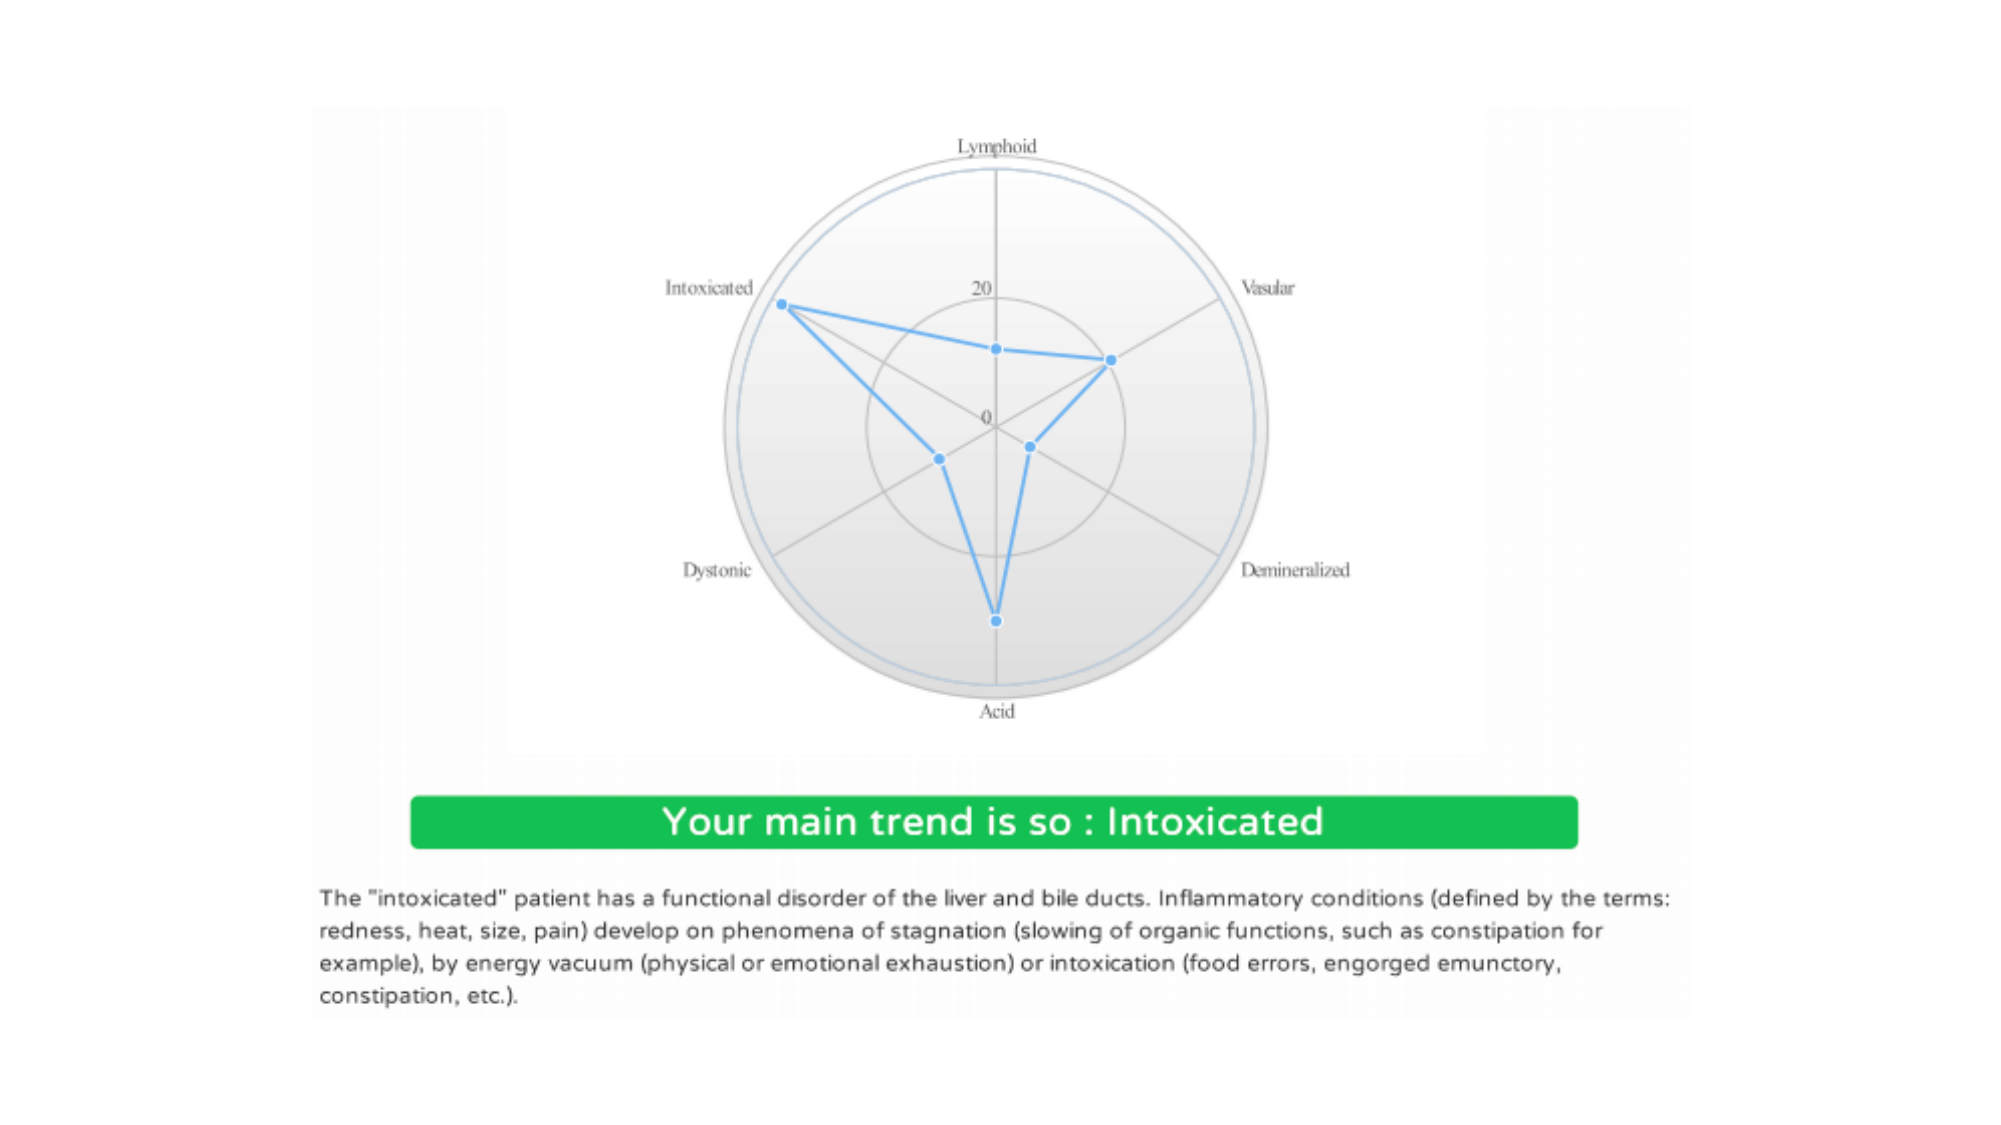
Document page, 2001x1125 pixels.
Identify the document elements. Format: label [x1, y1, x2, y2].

list [307, 105, 1693, 1020]
